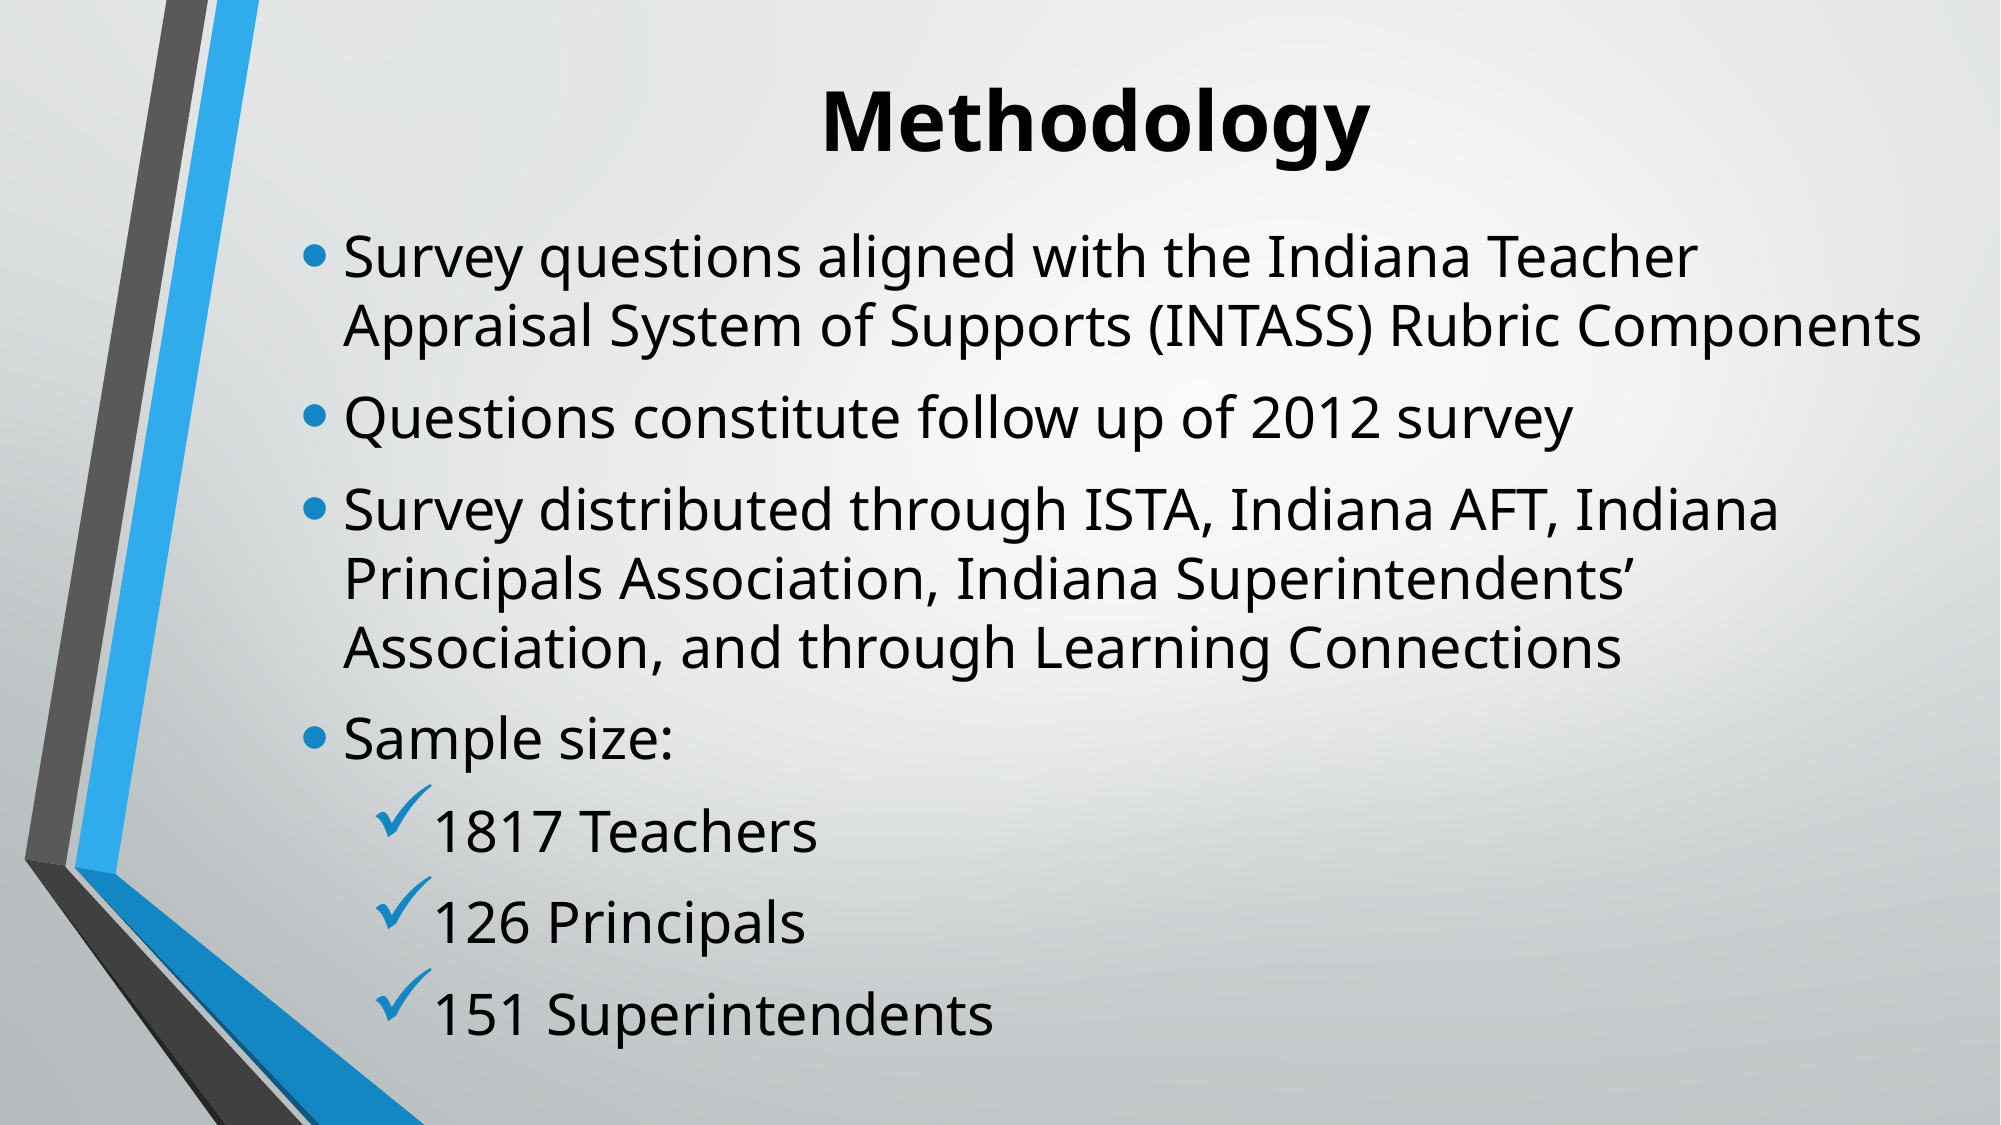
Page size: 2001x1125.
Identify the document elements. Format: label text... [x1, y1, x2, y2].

title Methodology [249, 46, 1941, 190]
list Survey questions aligned with the Indiana Teacher Appraisal System of Supports (INTASS) Rubric Components Questions constitute follow up of 2012 survey Survey distributed through ISTA, Indiana AFT, Indiana Principals Association, Indiana Superintendents’ Association, and through Learning Connections Sample size: 1817 Teachers 126 Principals 151 Superintendents [285, 212, 1969, 1107]
